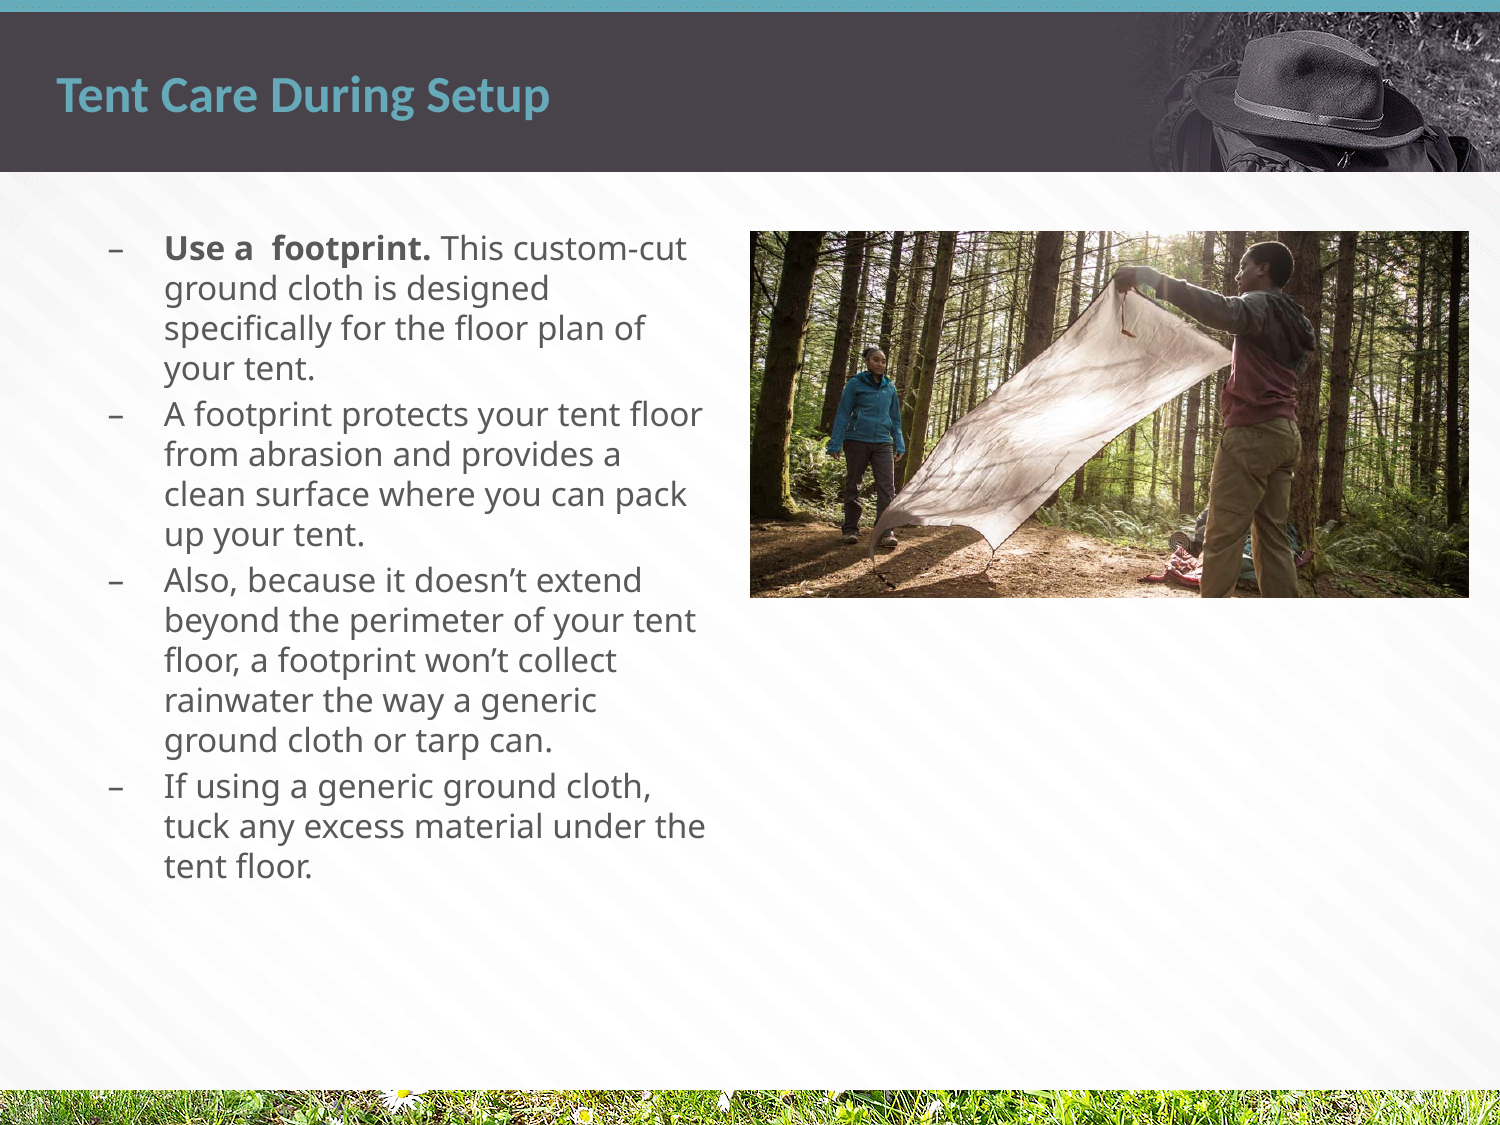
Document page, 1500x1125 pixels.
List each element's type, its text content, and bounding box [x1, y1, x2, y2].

title Tent Care During Setup [41, 25, 1424, 157]
picture [0, 0, 1500, 1125]
list Use a footprint. This custom-cut ground cloth is designed specifically for the floor plan of your tent. A footprint protects your tent floor from abrasion and provides a clean surface where you can pack up your tent. Also, because it doesn’t extend beyond the perimeter of your tent floor, a footprint won’t collect rainwater the way a generic ground cloth or tarp can. If using a generic ground cloth, tuck any excess material under the tent floor. [17, 219, 727, 998]
